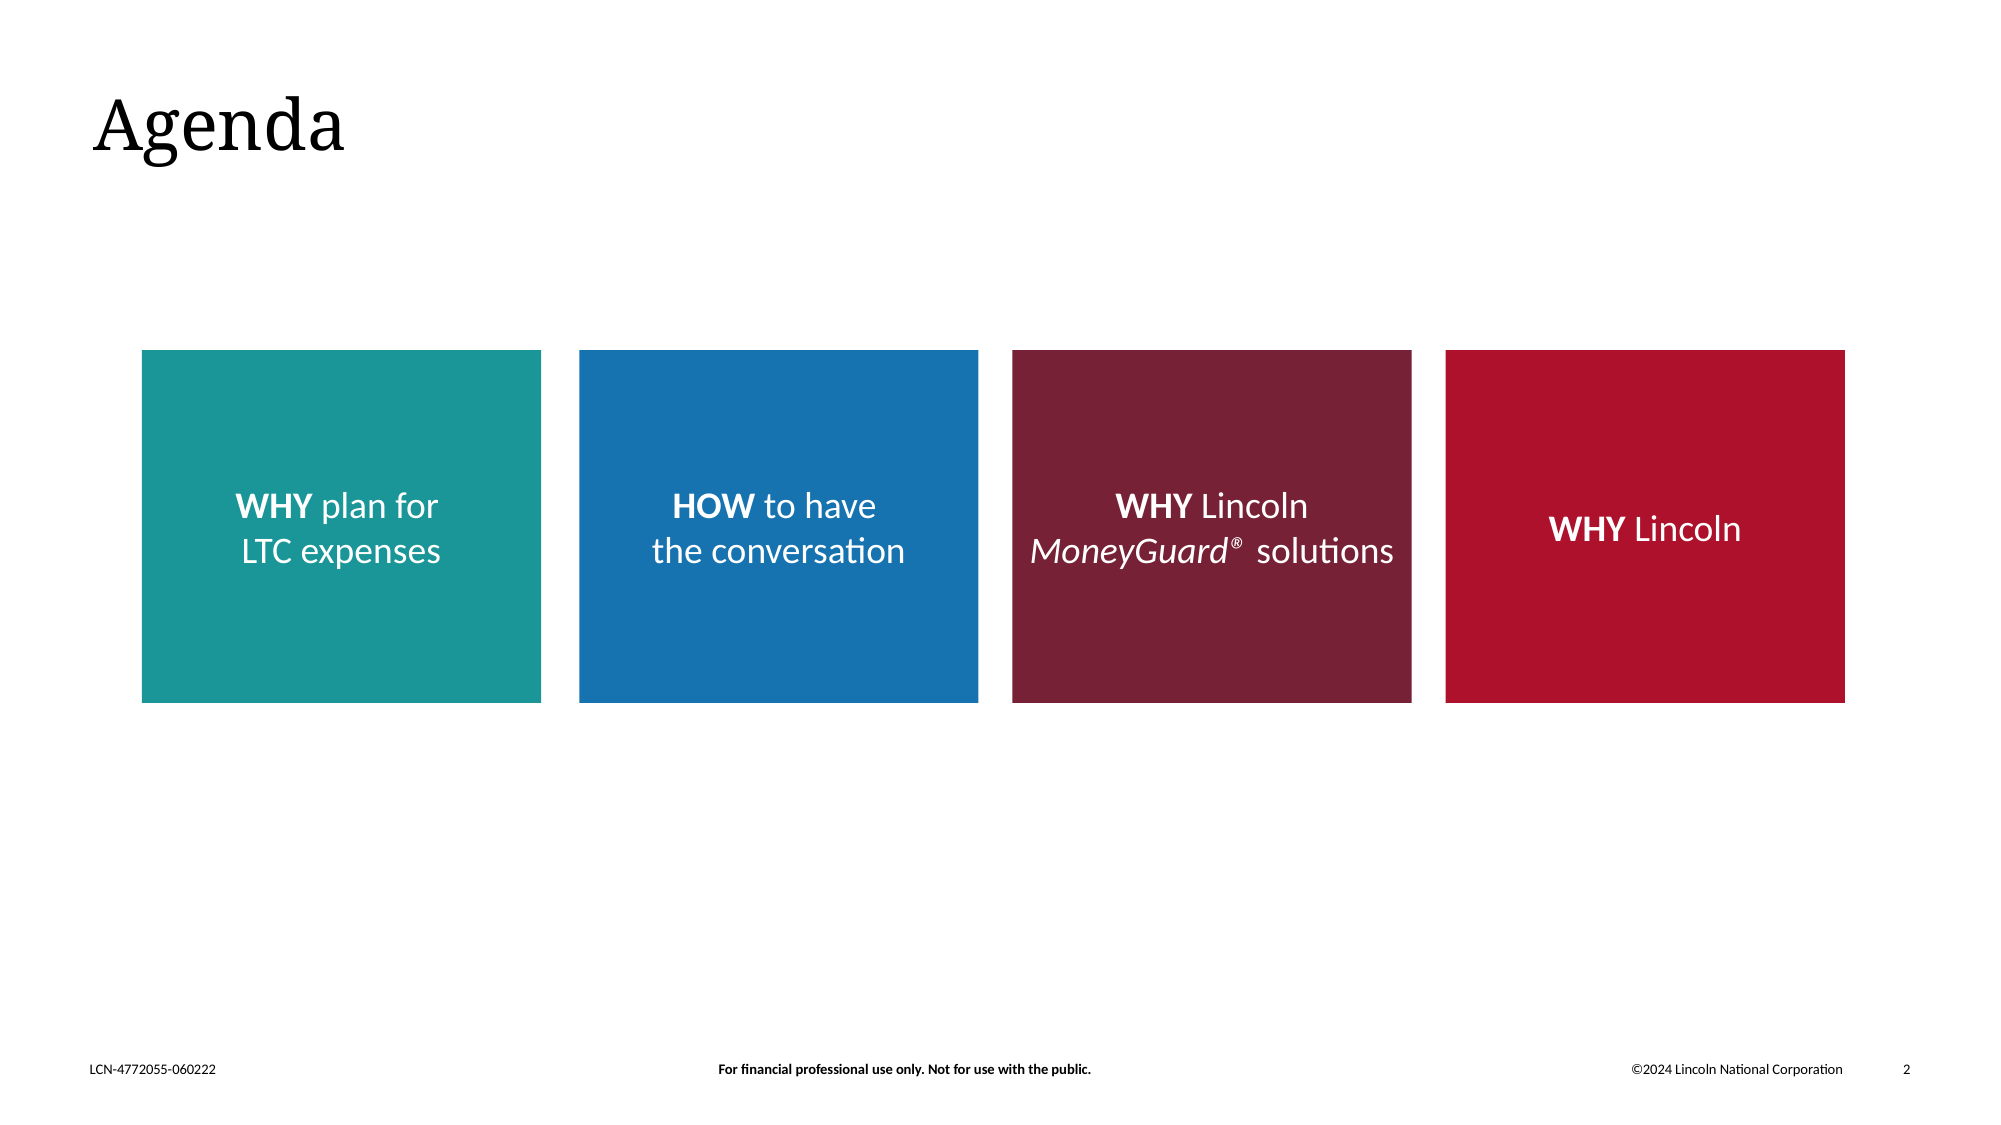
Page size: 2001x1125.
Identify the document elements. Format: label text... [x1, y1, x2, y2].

title Agenda [93, 79, 1905, 165]
text_box WHY plan for LTC expenses [141, 350, 542, 703]
text_box WHY Lincoln MoneyGuard® solutions [1012, 350, 1412, 703]
text_box HOW to have the conversation [579, 350, 979, 703]
text_box WHY Lincoln [1445, 350, 1845, 703]
